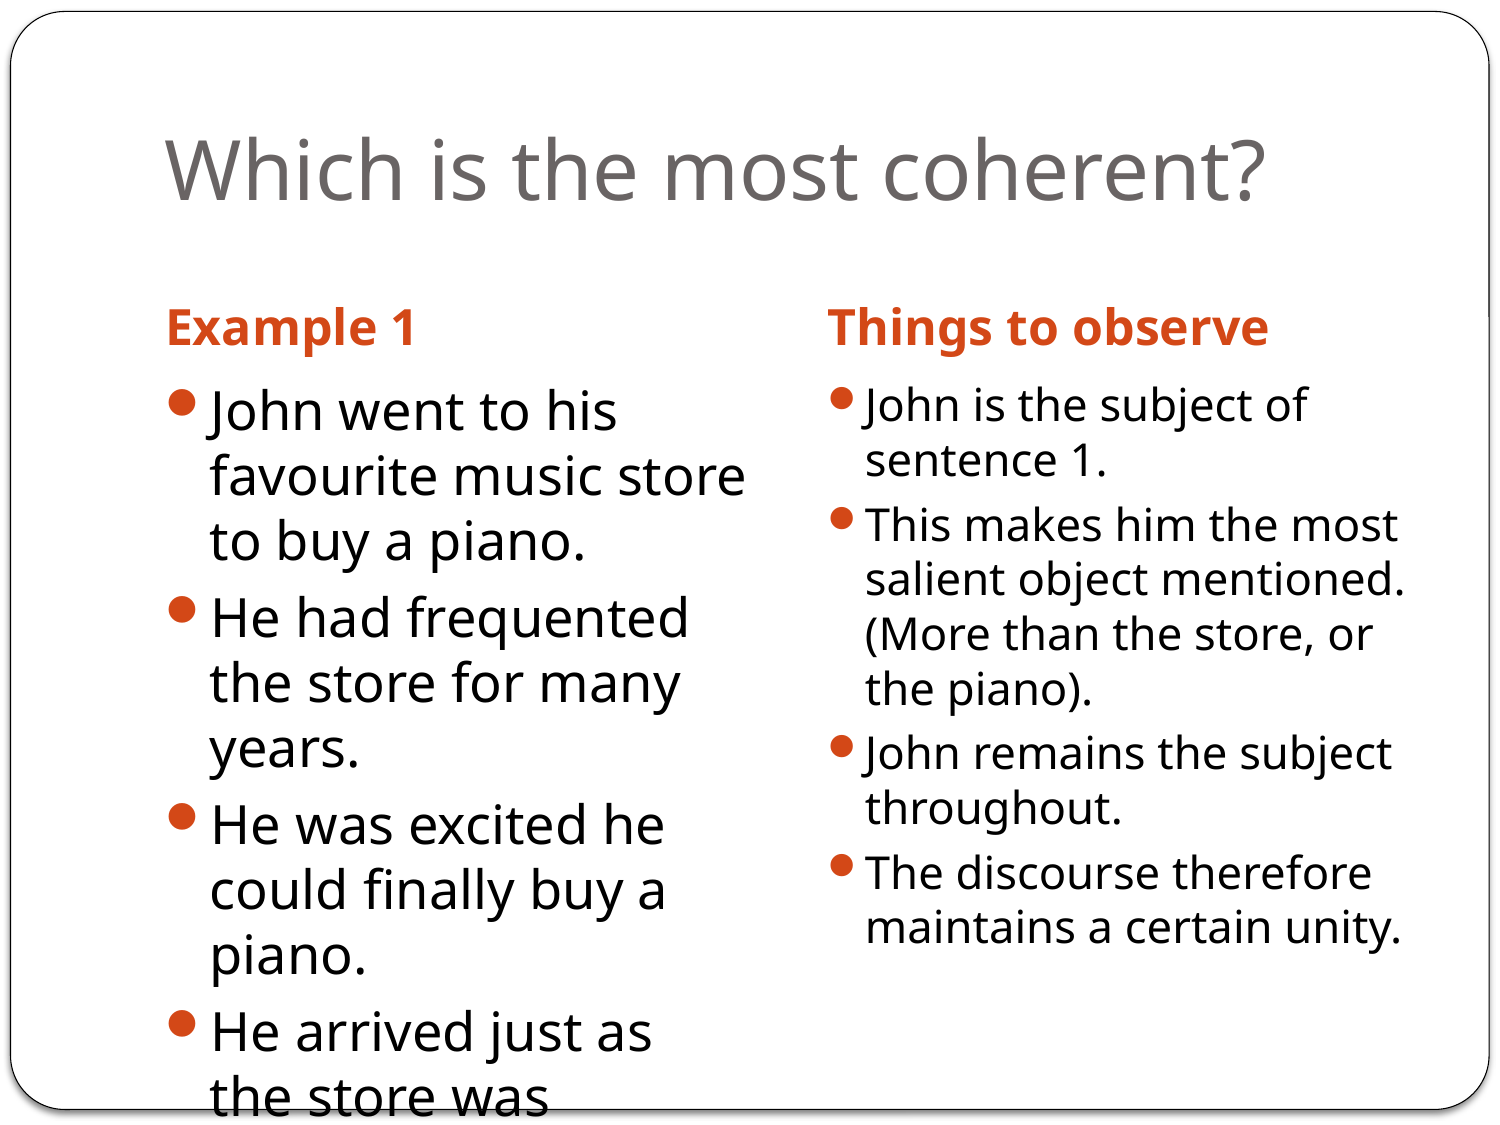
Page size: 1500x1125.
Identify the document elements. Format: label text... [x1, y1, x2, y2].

list Things to observe [811, 236, 1426, 364]
title Which is the most coherent? [150, 44, 1425, 233]
list John is the subject of sentence 1. This makes him the most salient object mentioned. (More than the store, or the piano). John remains the subject throughout. The discourse therefore maintains a certain unity. [812, 368, 1425, 1007]
list John went to his favourite music store to buy a piano. He had frequented the store for many years. He was excited he could finally buy a piano. He arrived just as the store was closing... [150, 368, 763, 1007]
list Example 1 [149, 236, 763, 364]
